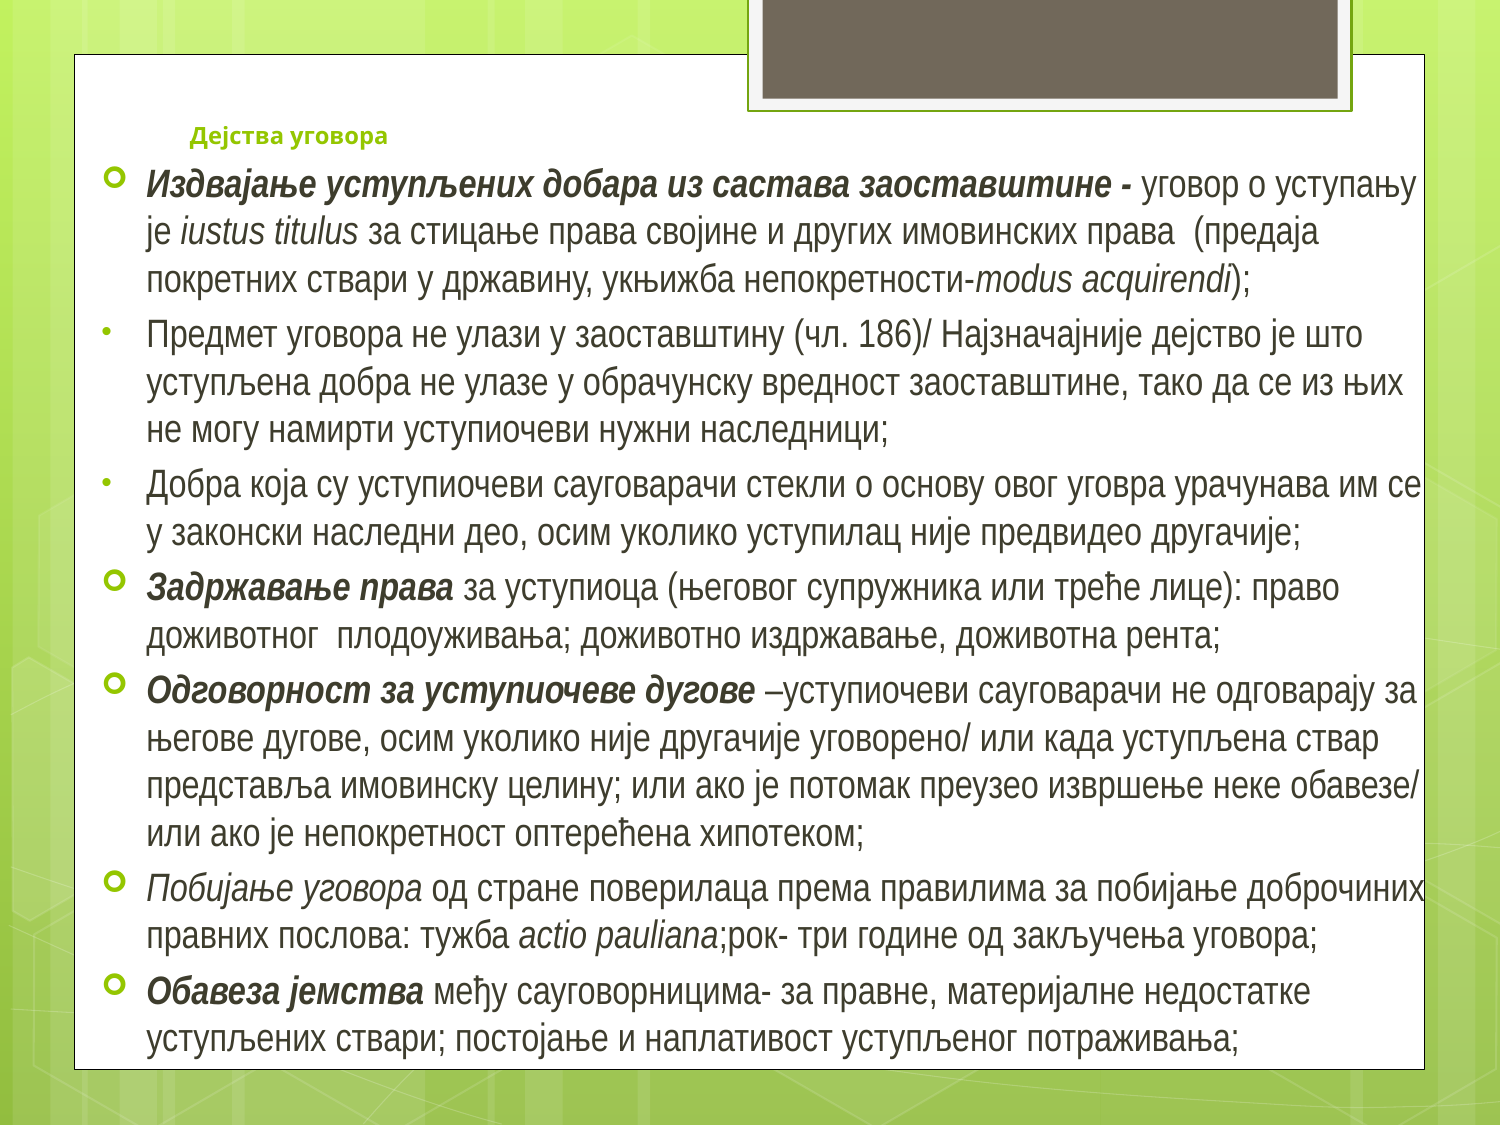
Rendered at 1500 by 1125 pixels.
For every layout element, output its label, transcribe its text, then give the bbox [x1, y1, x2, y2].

title Дејства уговора [174, 112, 1328, 149]
list Издвајање уступљених добара из састава заоставштине - уговор о уступању је iustus titulus за стицање права својине и других имовинских права (предаја покретних ствари у државину, укњижба непокретности-modus acquirendi); Предмет уговора не улази у заоставштину (чл. 186)/ Најзначајније дејство је што уступљена добра не улазе у обрачунску вредност заоставштине, тако да се из њих не могу намирти уступиочеви нужни наследници; Добра која су уступиочеви сауговарачи стекли о основу овог уговра урачунава им се у законски наследни део, осим уколико уступилац није предвидео другачије; Задржавање права за уступиоца (његовог супружника или треће лице): право доживотног плодоуживања; доживотно издржавање, доживотна рента; Одговорност за уступиочеве дугове –уступиочеви сауговарачи не одговарају за његове дугове, осим уколико није другачије уговорено/ или када уступљена ствар представља имовинску целину; или ако је потомак преузео извршење неке обавезе/ или ако је непокретност оптерећена хипотеком; Побијање уговора од стране поверилаца према правилима за побијање доброчиних правних послова: тужба actio pauliana;рок- три године од закључења уговора; Обавеза јемства међу сауговорницима- за правне, материјалне недостатке уступљених ствари; постојање и наплативост уступљеног потраживања; [75, 149, 1450, 1013]
